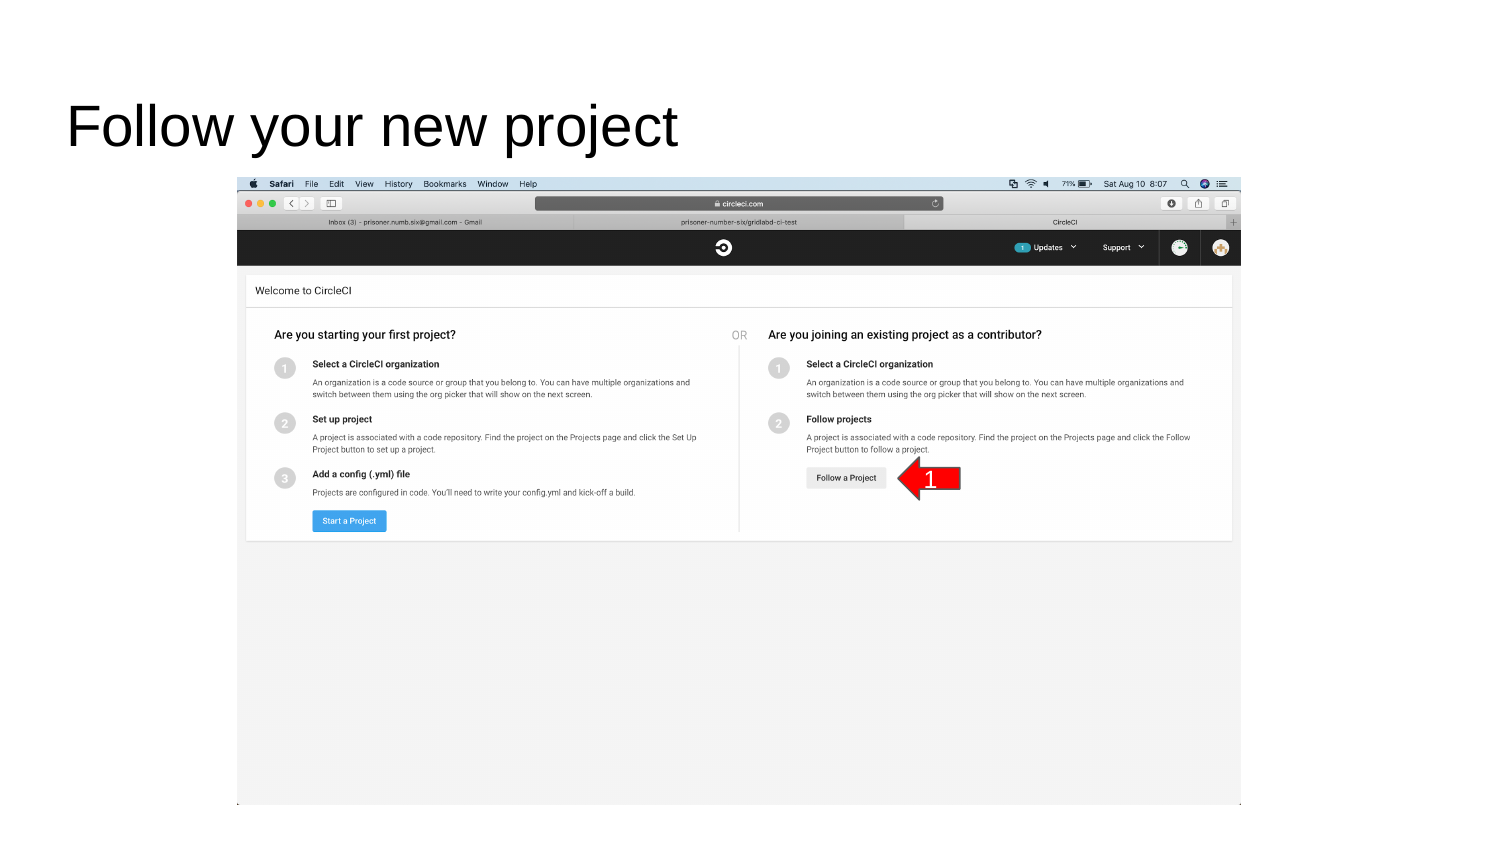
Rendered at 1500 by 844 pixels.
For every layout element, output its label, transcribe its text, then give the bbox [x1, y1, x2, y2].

picture [237, 177, 1241, 805]
title Follow your new project [51, 72, 1449, 167]
